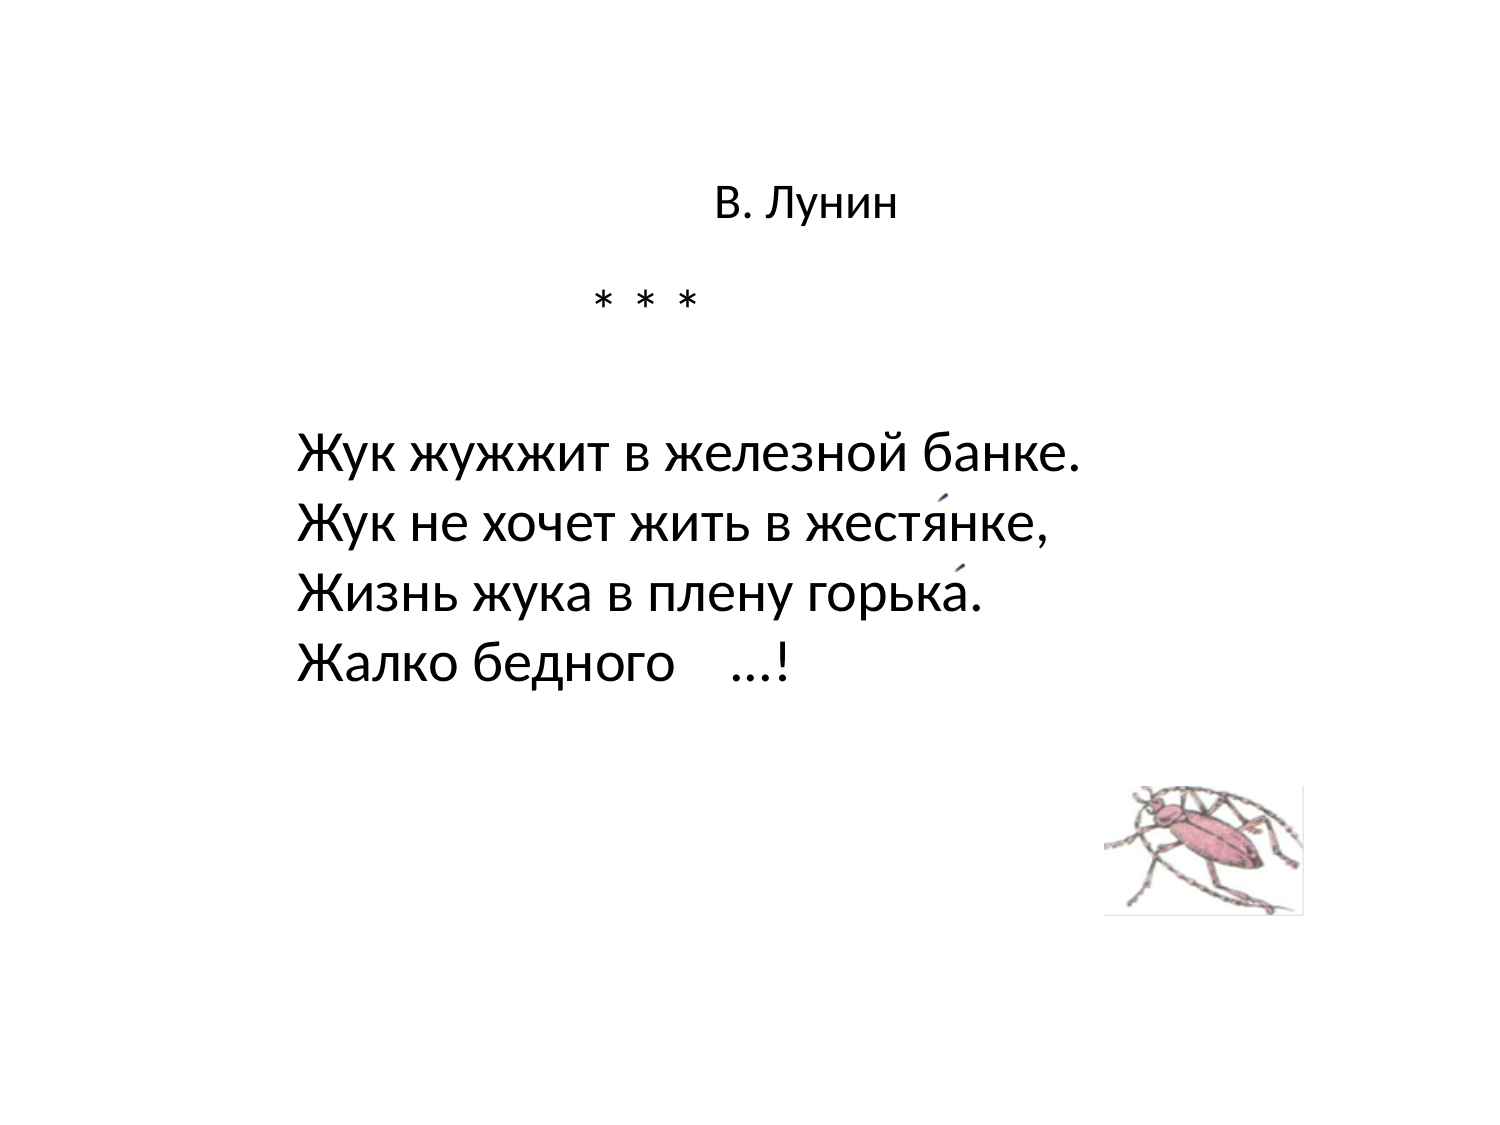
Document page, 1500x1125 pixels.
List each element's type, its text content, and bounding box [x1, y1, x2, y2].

picture [1104, 786, 1305, 917]
picture [936, 479, 953, 502]
picture [953, 549, 970, 573]
text_box В. Лунин * * * Жук жужжит в железной банке. Жук не хочет жить в жестянке, Жизнь жука в плену горька. Жалко бедного ...! [282, 160, 1205, 701]
